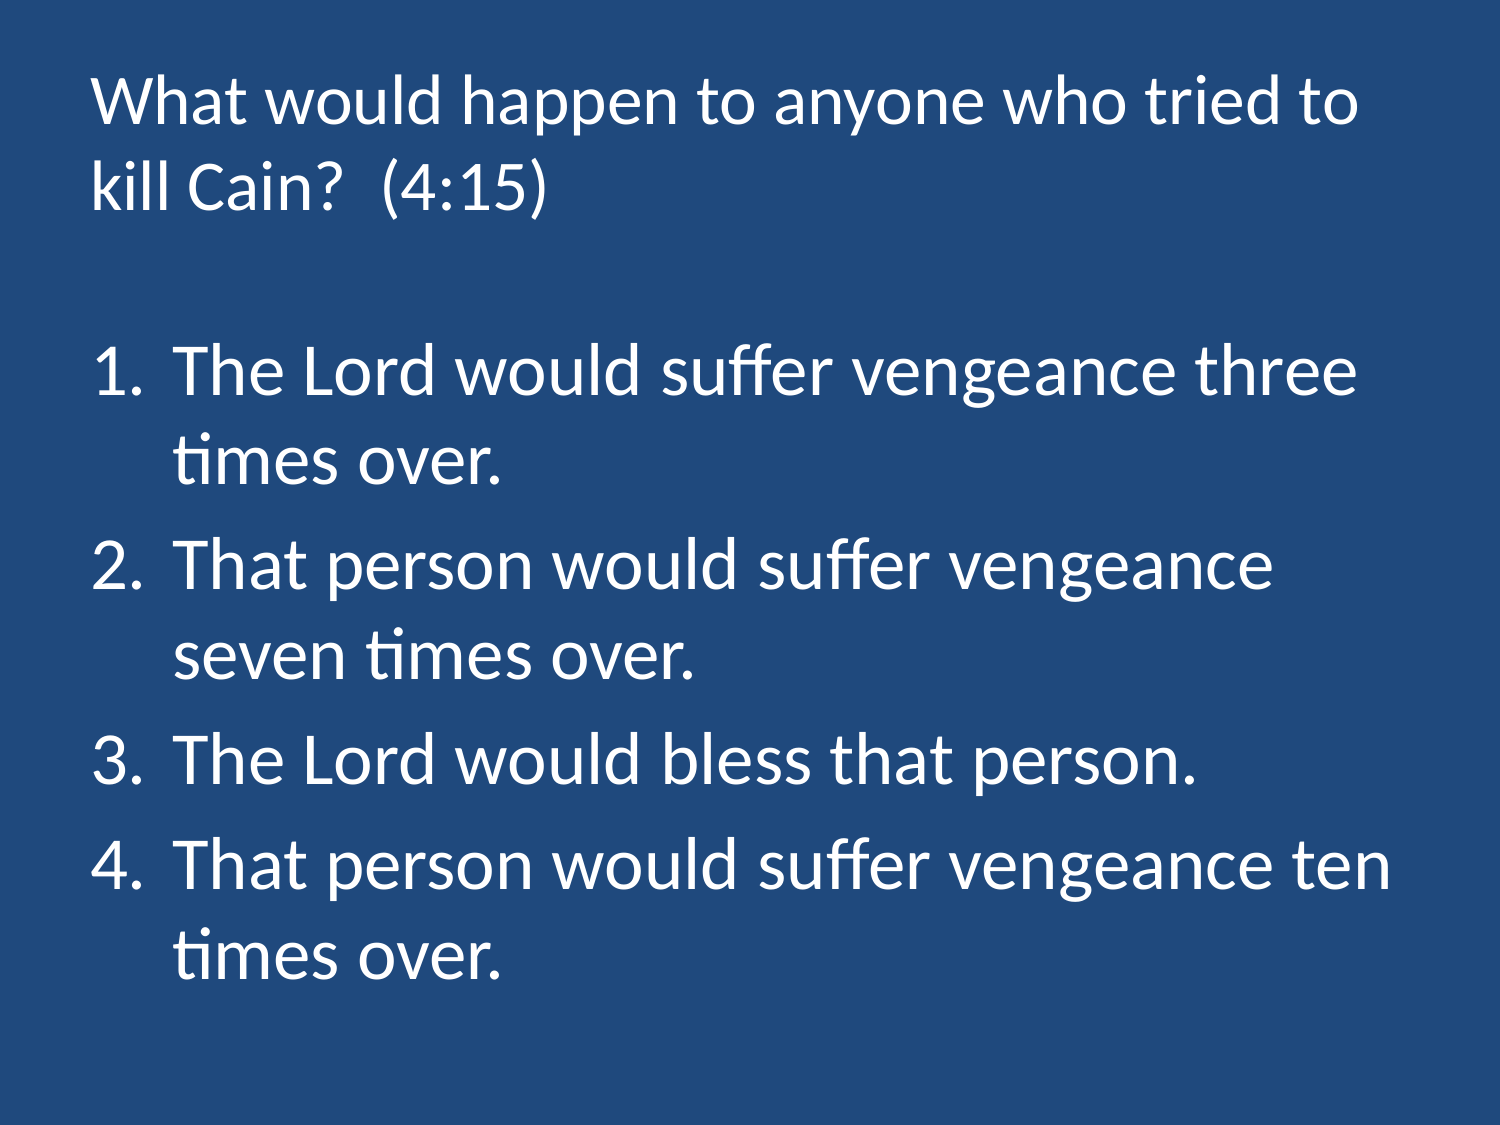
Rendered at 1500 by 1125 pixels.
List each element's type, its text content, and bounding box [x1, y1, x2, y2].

list The Lord would suffer vengeance three times over. That person would suffer vengeance seven times over. The Lord would bless that person. That person would suffer vengeance ten times over. [75, 312, 1425, 1005]
title What would happen to anyone who tried to kill Cain? (4:15) [75, 45, 1425, 233]
